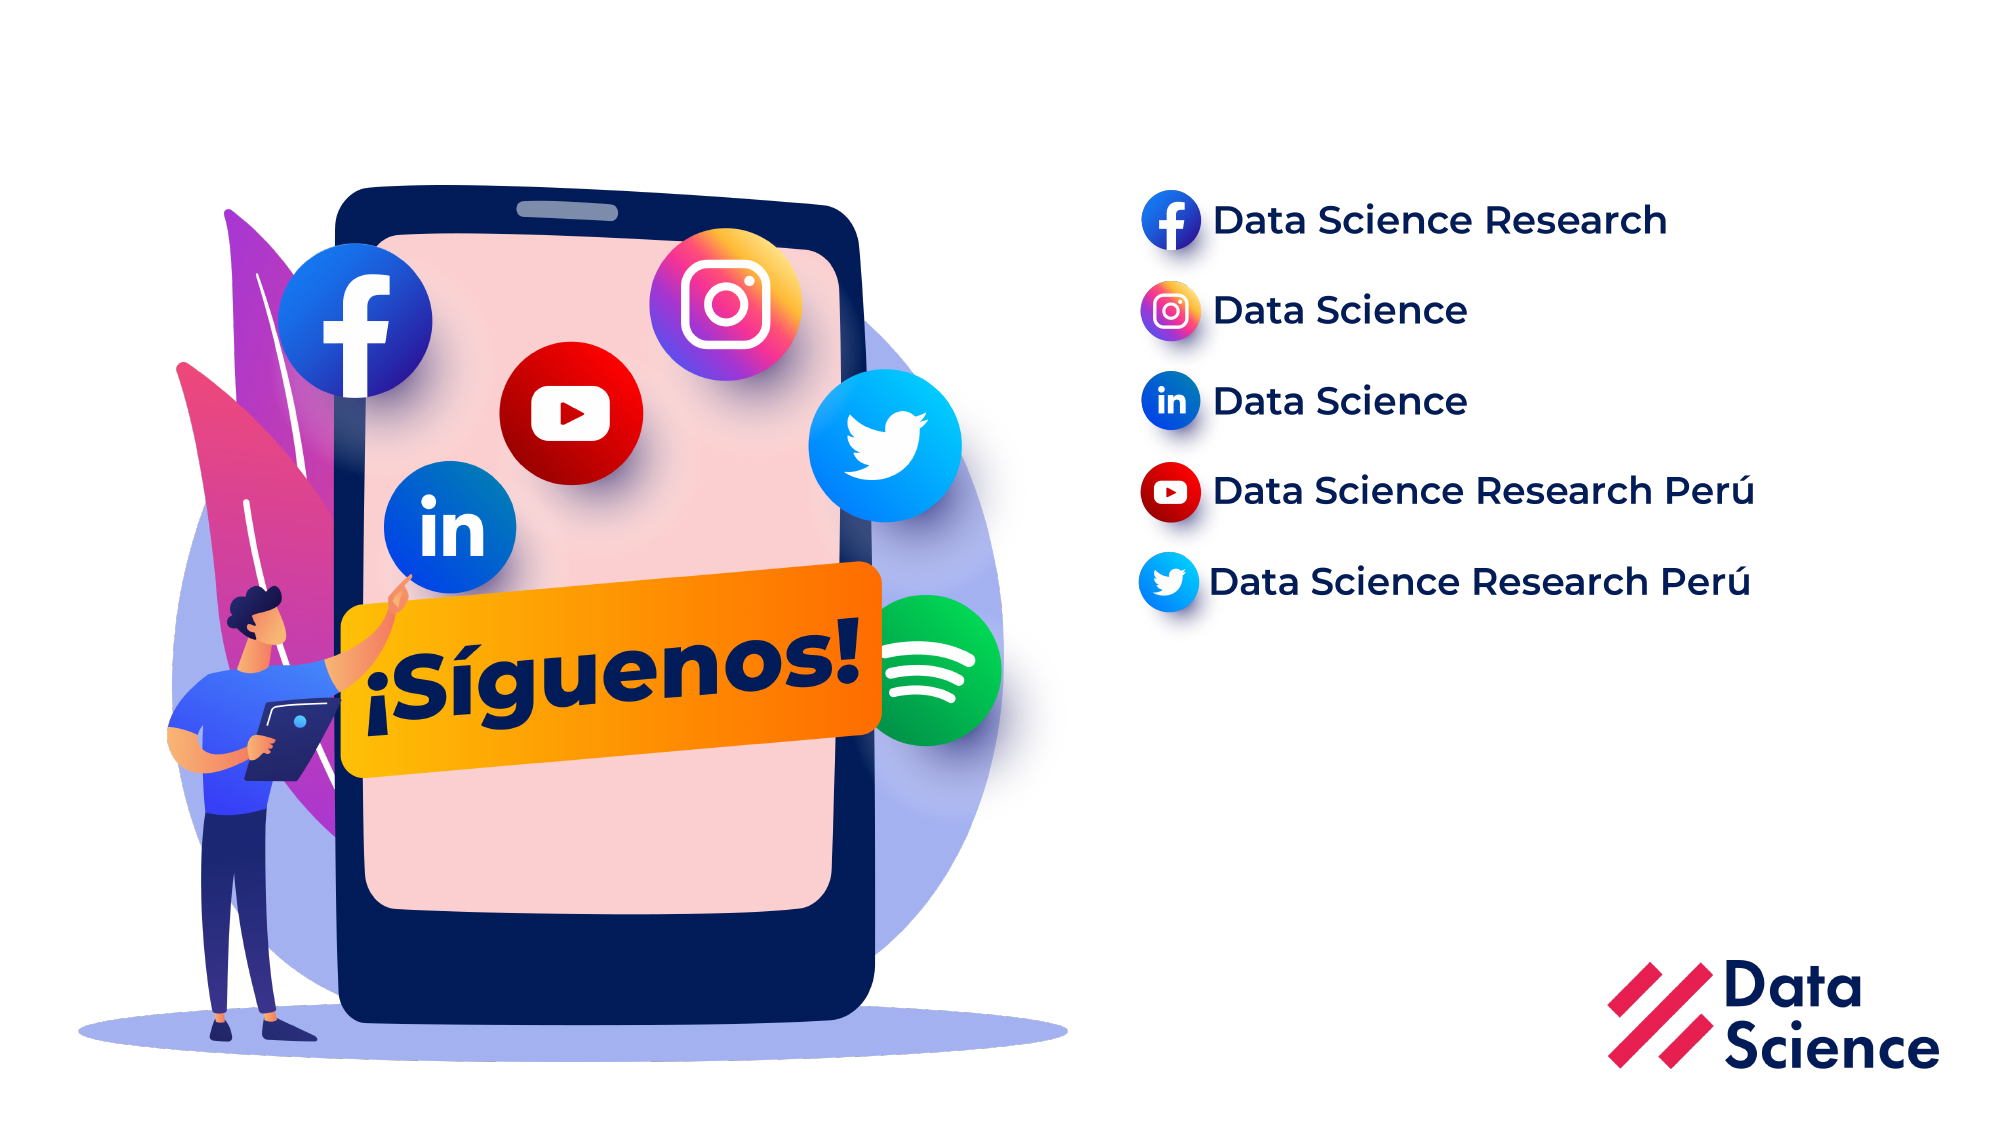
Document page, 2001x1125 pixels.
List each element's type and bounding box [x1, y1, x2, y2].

picture [78, 185, 1068, 1062]
picture [1138, 190, 1756, 643]
picture [1607, 960, 1939, 1069]
